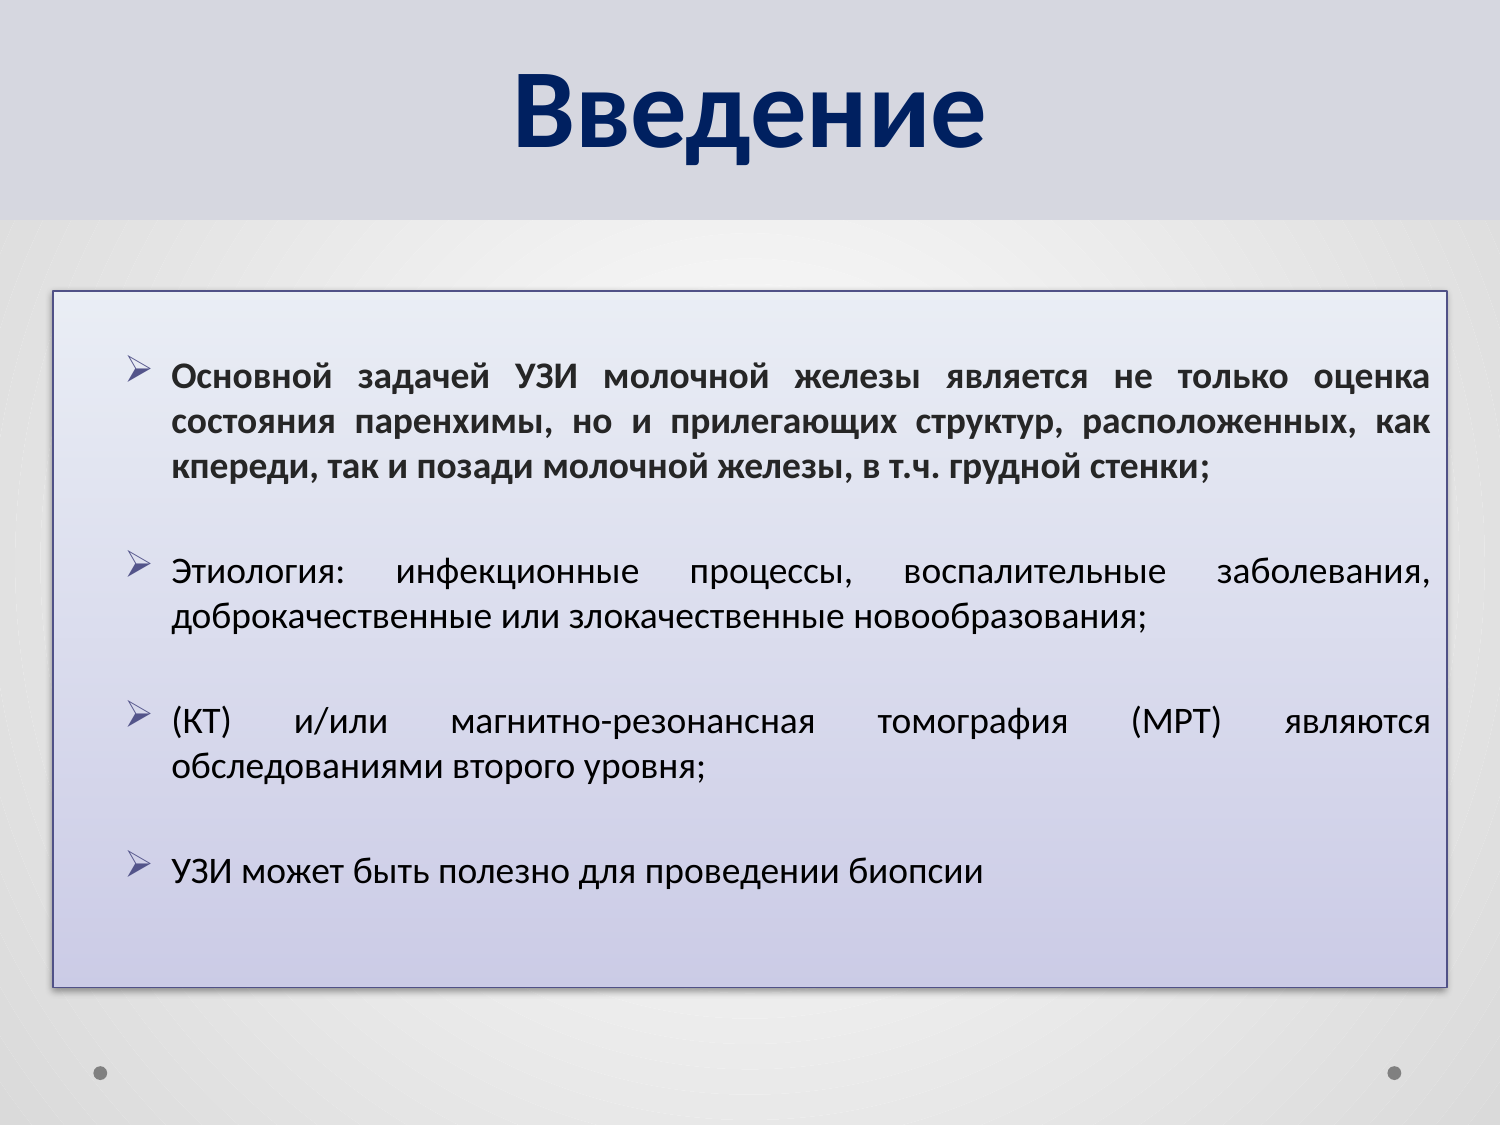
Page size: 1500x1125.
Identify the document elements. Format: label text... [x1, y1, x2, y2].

title Введение [0, 0, 1500, 220]
list Основной задачей УЗИ молочной железы является не только оценка состояния паренхимы, но и прилегающих структур, расположенных, как кпереди, так и позади молочной железы, в т.ч. грудной стенки; Этиология: инфекционные процессы, воспалительные заболевания, доброкачественные или злокачественные новообразования; (КТ) и/или магнитно-резонансная томография (МРТ) являются обследованиями второго уровня; УЗИ может быть полезно для проведении биопсии [52, 290, 1448, 988]
